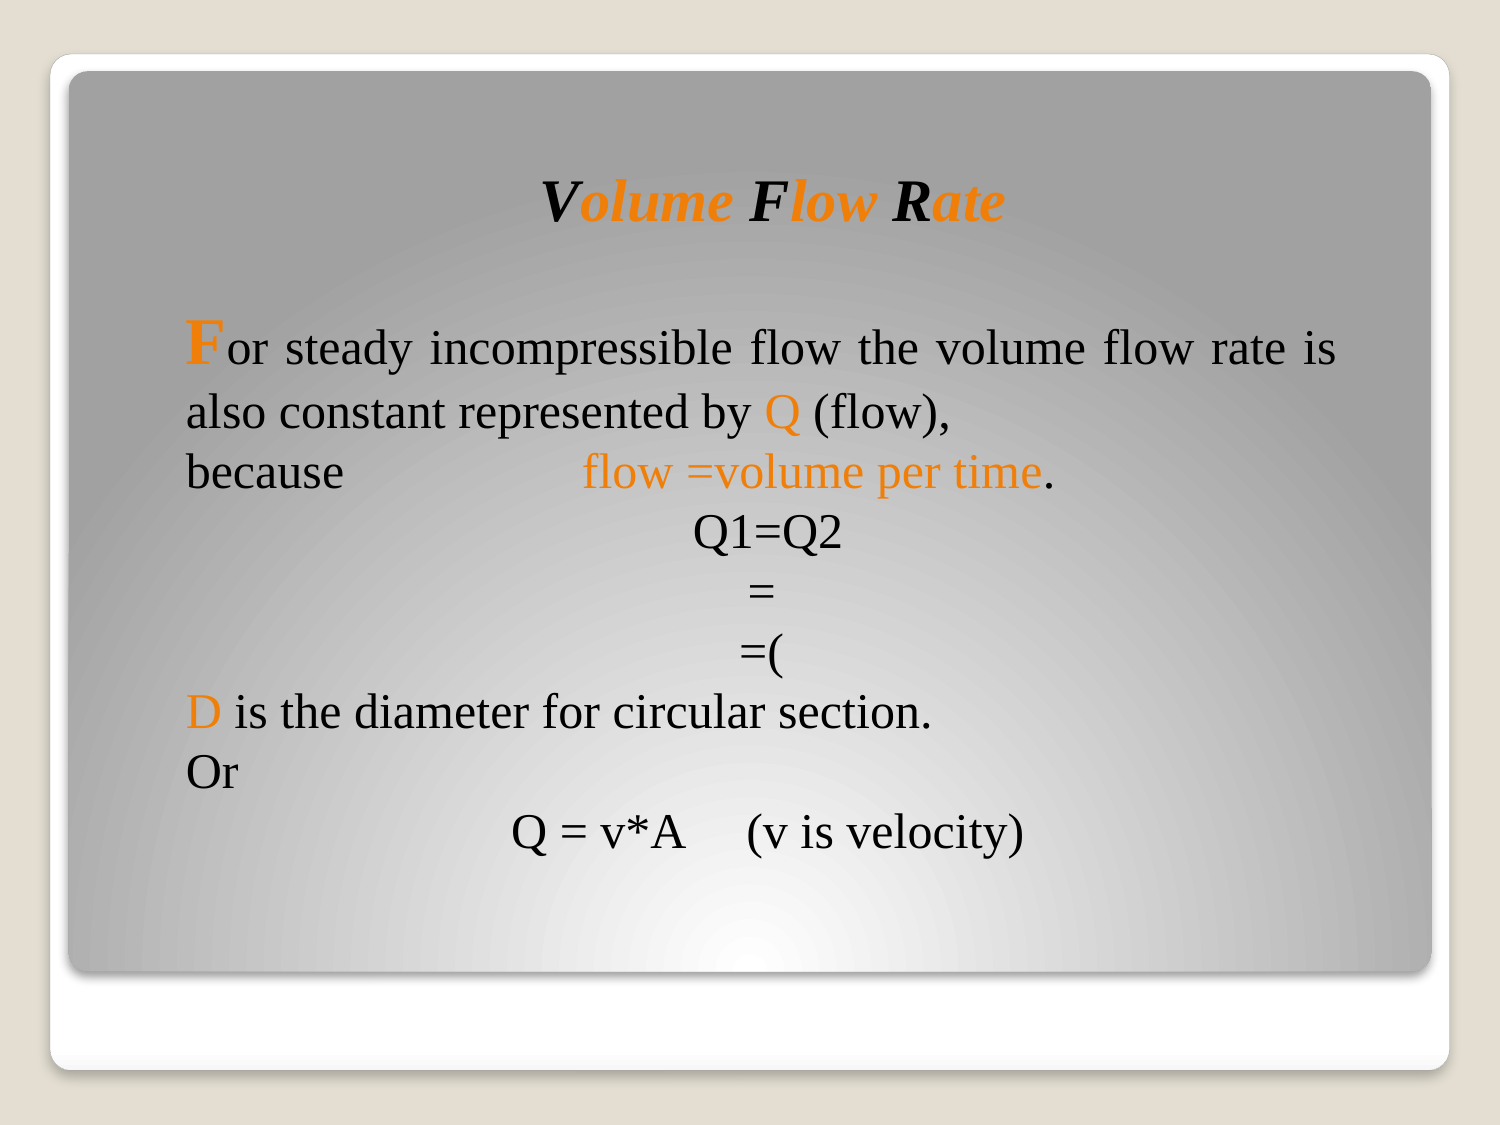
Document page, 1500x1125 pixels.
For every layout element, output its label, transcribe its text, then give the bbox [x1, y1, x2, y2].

title Volume Flow Rate [135, 137, 1411, 242]
